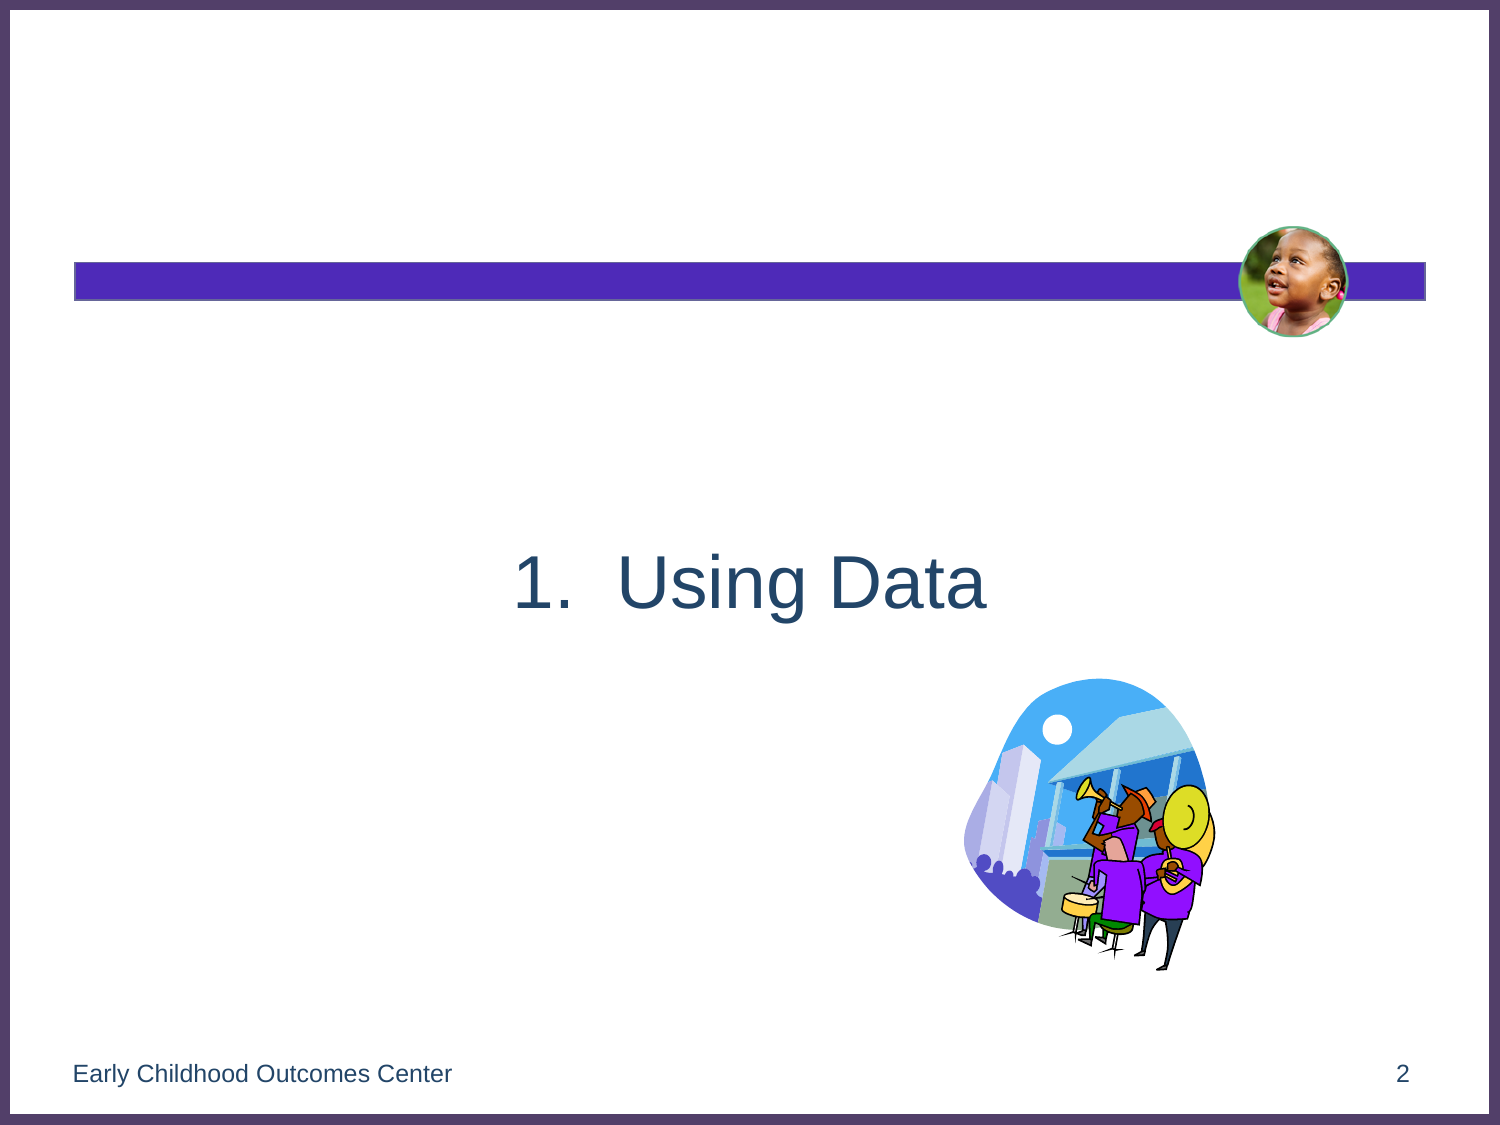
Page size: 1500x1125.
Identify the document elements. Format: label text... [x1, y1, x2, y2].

slide_number 2 [1074, 1042, 1425, 1103]
picture [1237, 224, 1350, 337]
picture [960, 670, 1220, 957]
list 1. Using Data [74, 337, 1426, 1025]
footer Early Childhood Outcomes Center [25, 1042, 501, 1103]
